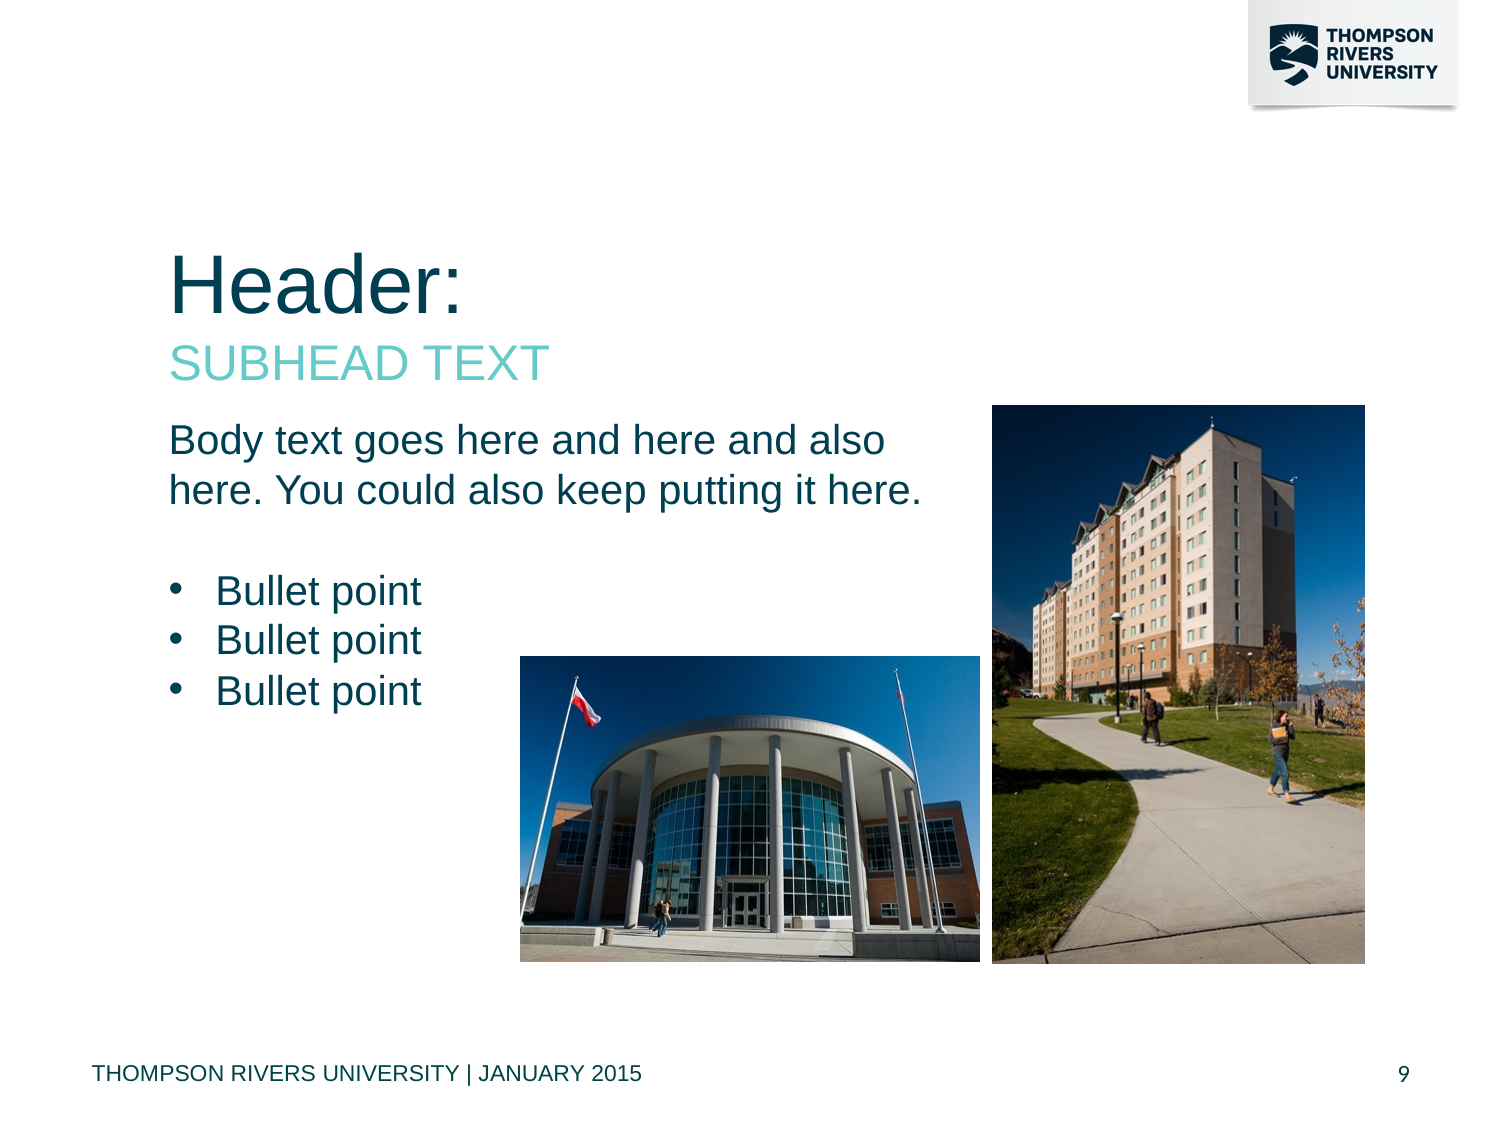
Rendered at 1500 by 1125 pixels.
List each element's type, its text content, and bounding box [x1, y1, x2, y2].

footer THOMPSON RIVERS UNIVERSITY | JANUARY 2015 [76, 1042, 1006, 1103]
picture [992, 405, 1366, 964]
text_box Header: SUBHEAD TEXT [153, 222, 1177, 432]
picture [1242, 0, 1466, 114]
slide_number 9 [1074, 1042, 1425, 1103]
text_box Body text goes here and here and also here. You could also keep putting it here. Bullet point Bullet point Bullet point [153, 405, 968, 823]
picture [520, 656, 981, 962]
